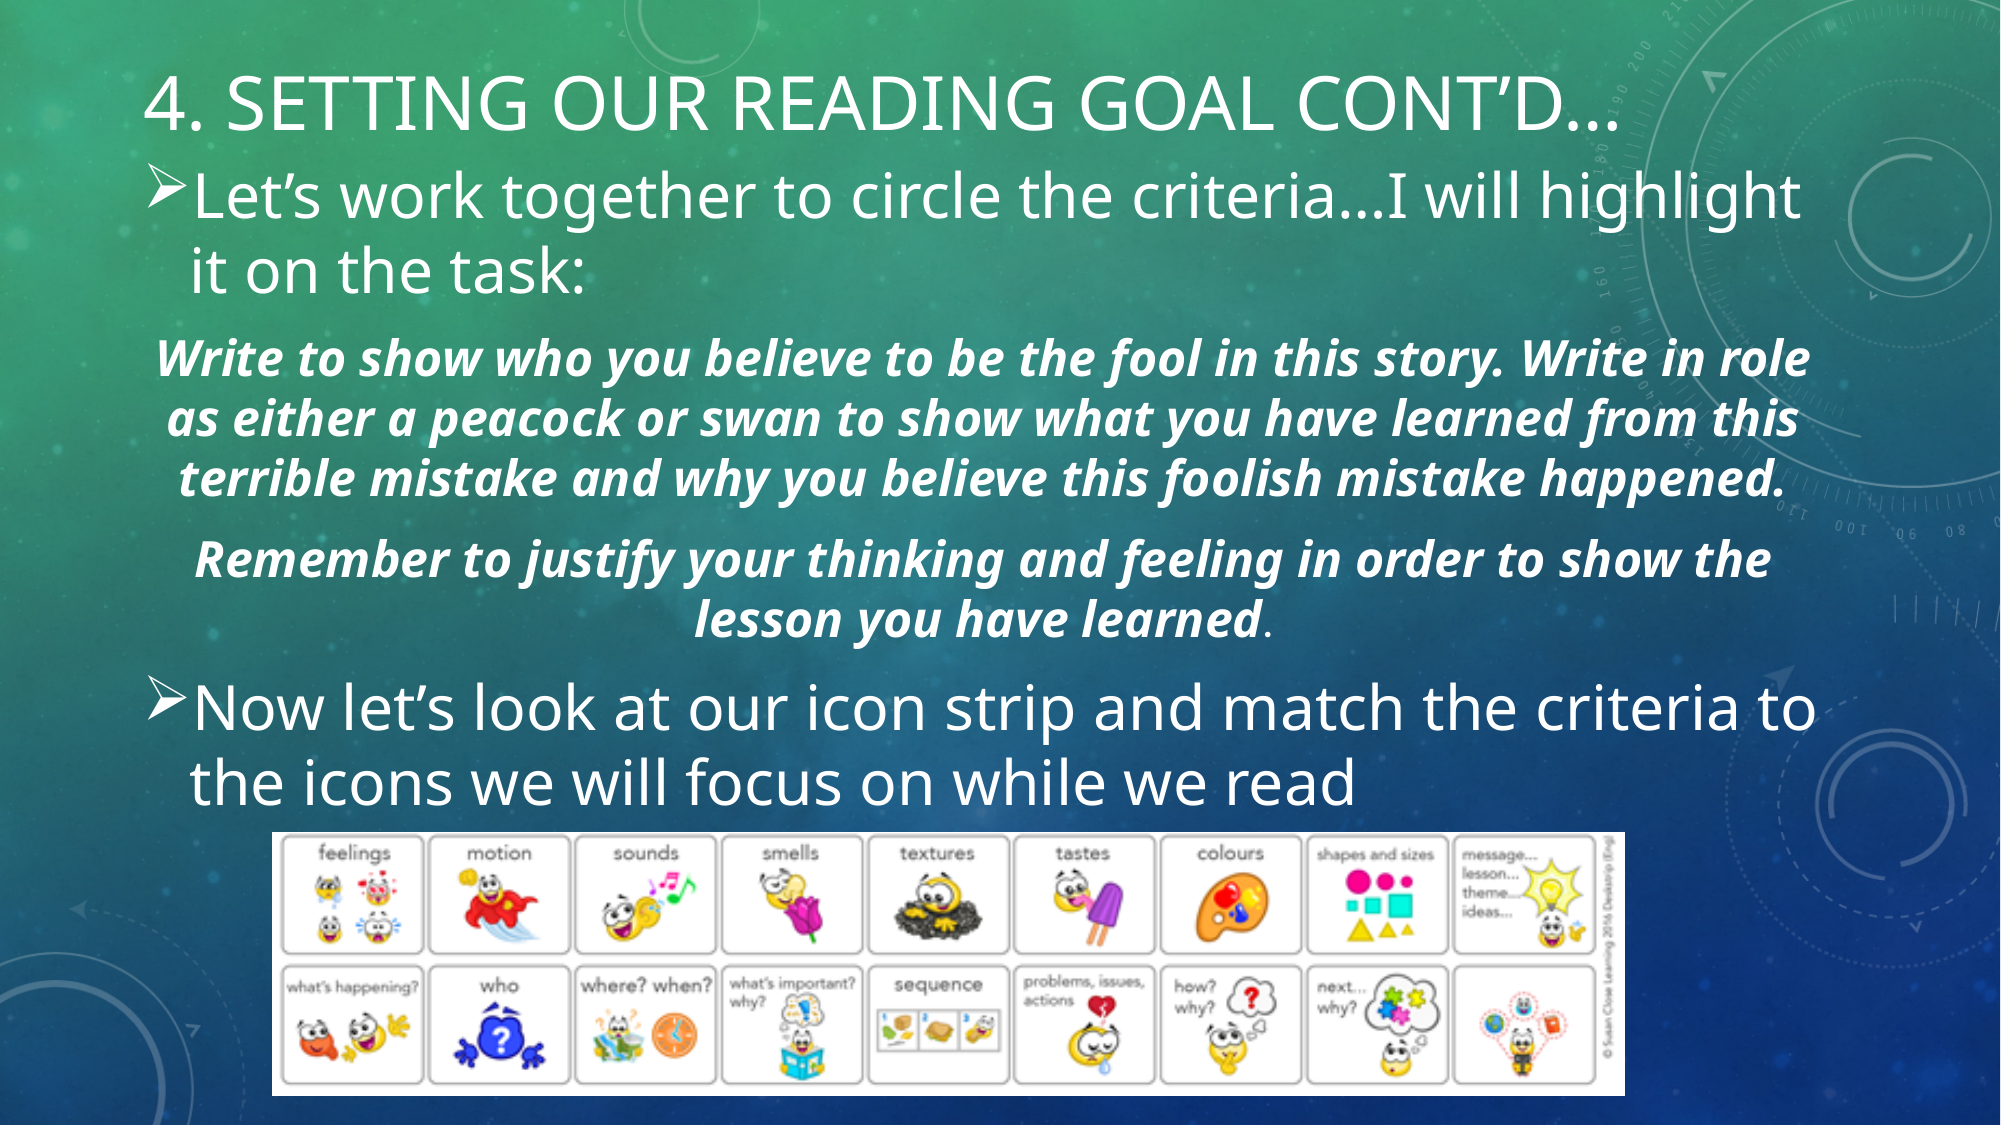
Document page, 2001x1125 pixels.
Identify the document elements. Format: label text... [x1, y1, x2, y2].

title 4. Setting our reading goal cont’d… [128, 33, 1933, 168]
picture [271, 832, 1625, 1097]
list Let’s work together to circle the criteria…I will highlight it on the task: Write to show who you believe to be the fool in this story. Write in role as either a peacock or swan to show what you have learned from this terrible mistake and why you believe this foolish mistake happened. Remember to justify your thinking and feeling in order to show the lesson you have learned. Now let’s look at our icon strip and match the criteria to the icons we will focus on while we read [127, 147, 1840, 1125]
picture [0, 0, 2001, 1125]
